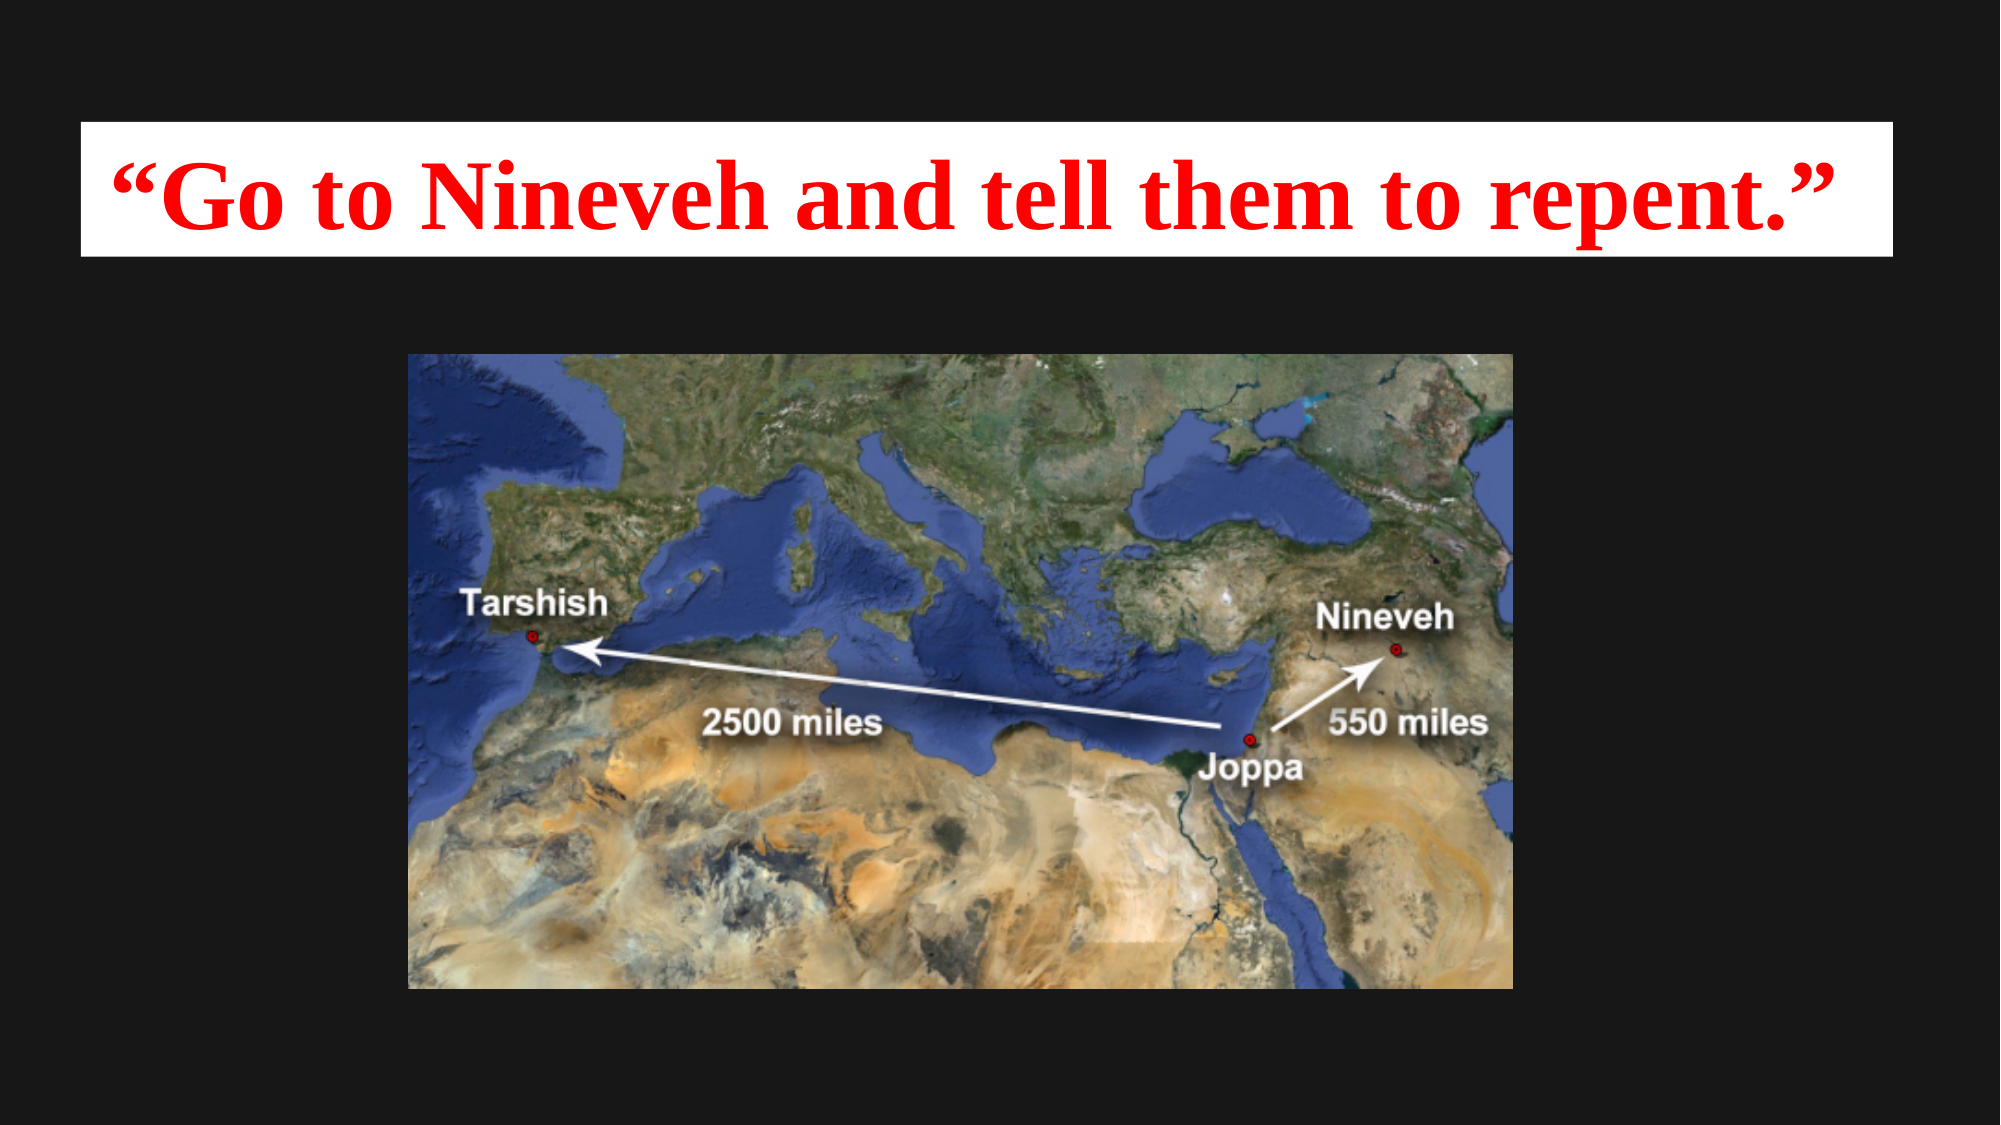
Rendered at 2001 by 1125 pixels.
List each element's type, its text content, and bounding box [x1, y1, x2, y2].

text_box “Go to Nineveh and tell them to repent.” [80, 121, 1893, 257]
picture [408, 354, 1513, 989]
